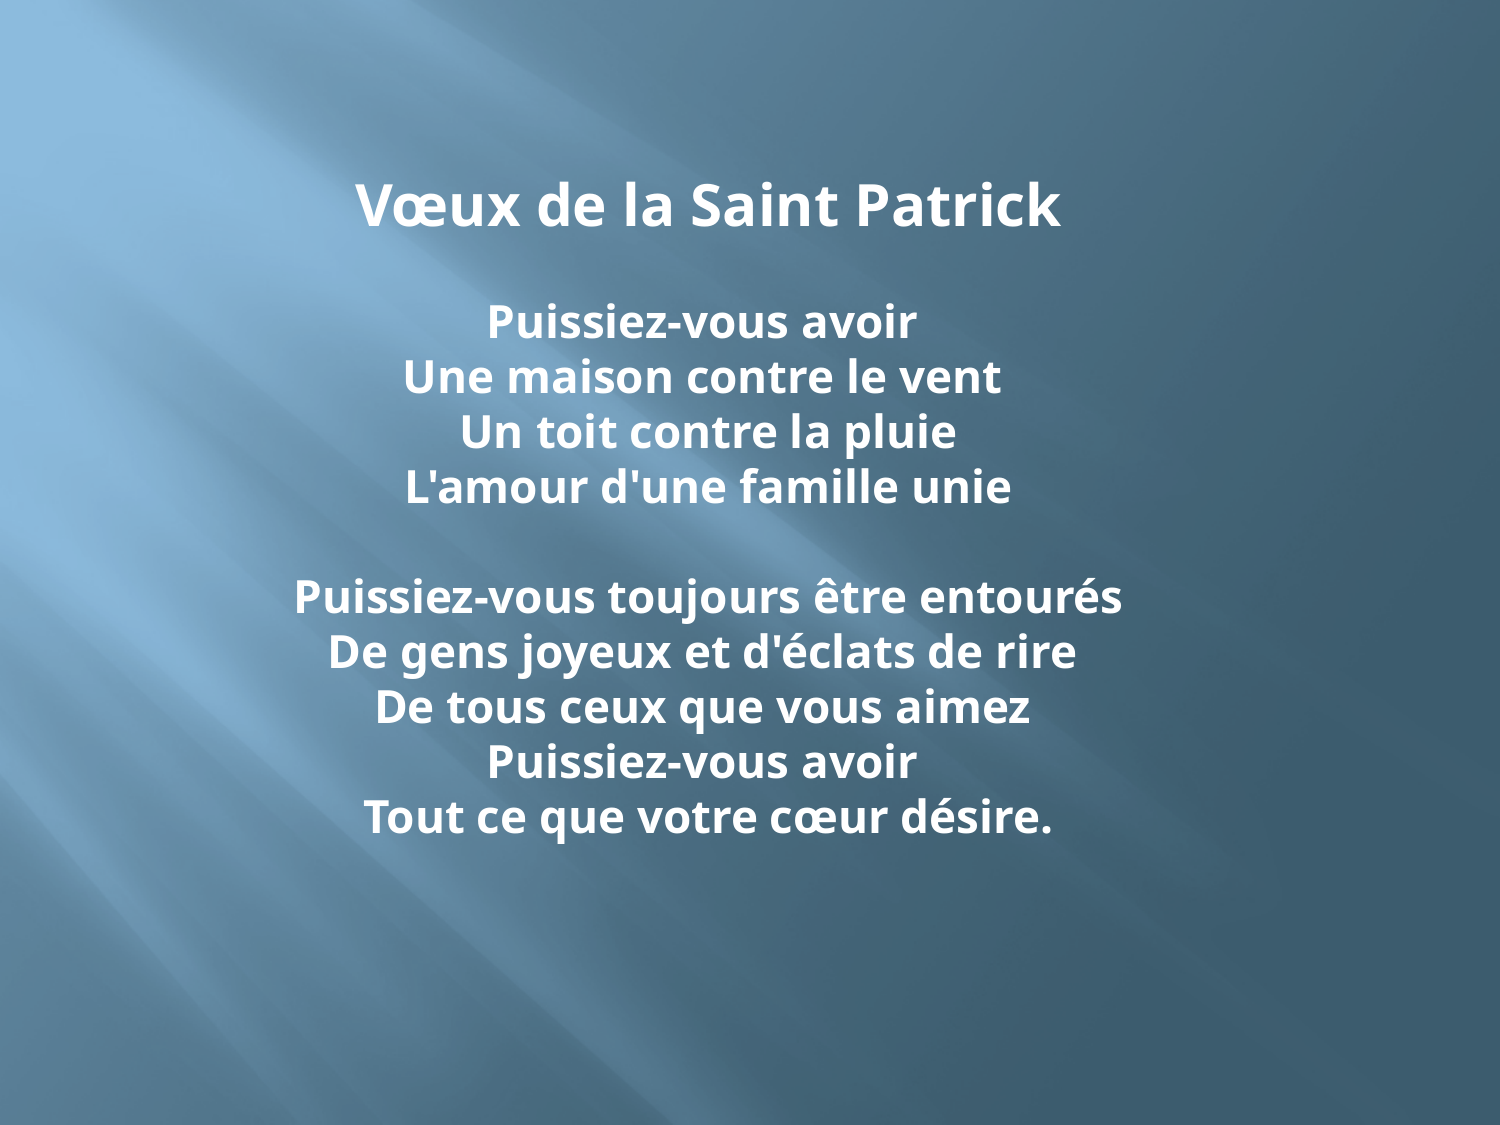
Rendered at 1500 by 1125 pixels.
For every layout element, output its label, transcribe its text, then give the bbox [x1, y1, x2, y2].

text_box Vœux de la Saint Patrick Puissiez-vous avoir Une maison contre le vent Un toit contre la pluie L'amour d'une famille unie Puissiez-vous toujours être entourés De gens joyeux et d'éclats de rire De tous ceux que vous aimez Puissiez-vous avoir Tout ce que votre cœur désire. [171, 160, 1247, 851]
